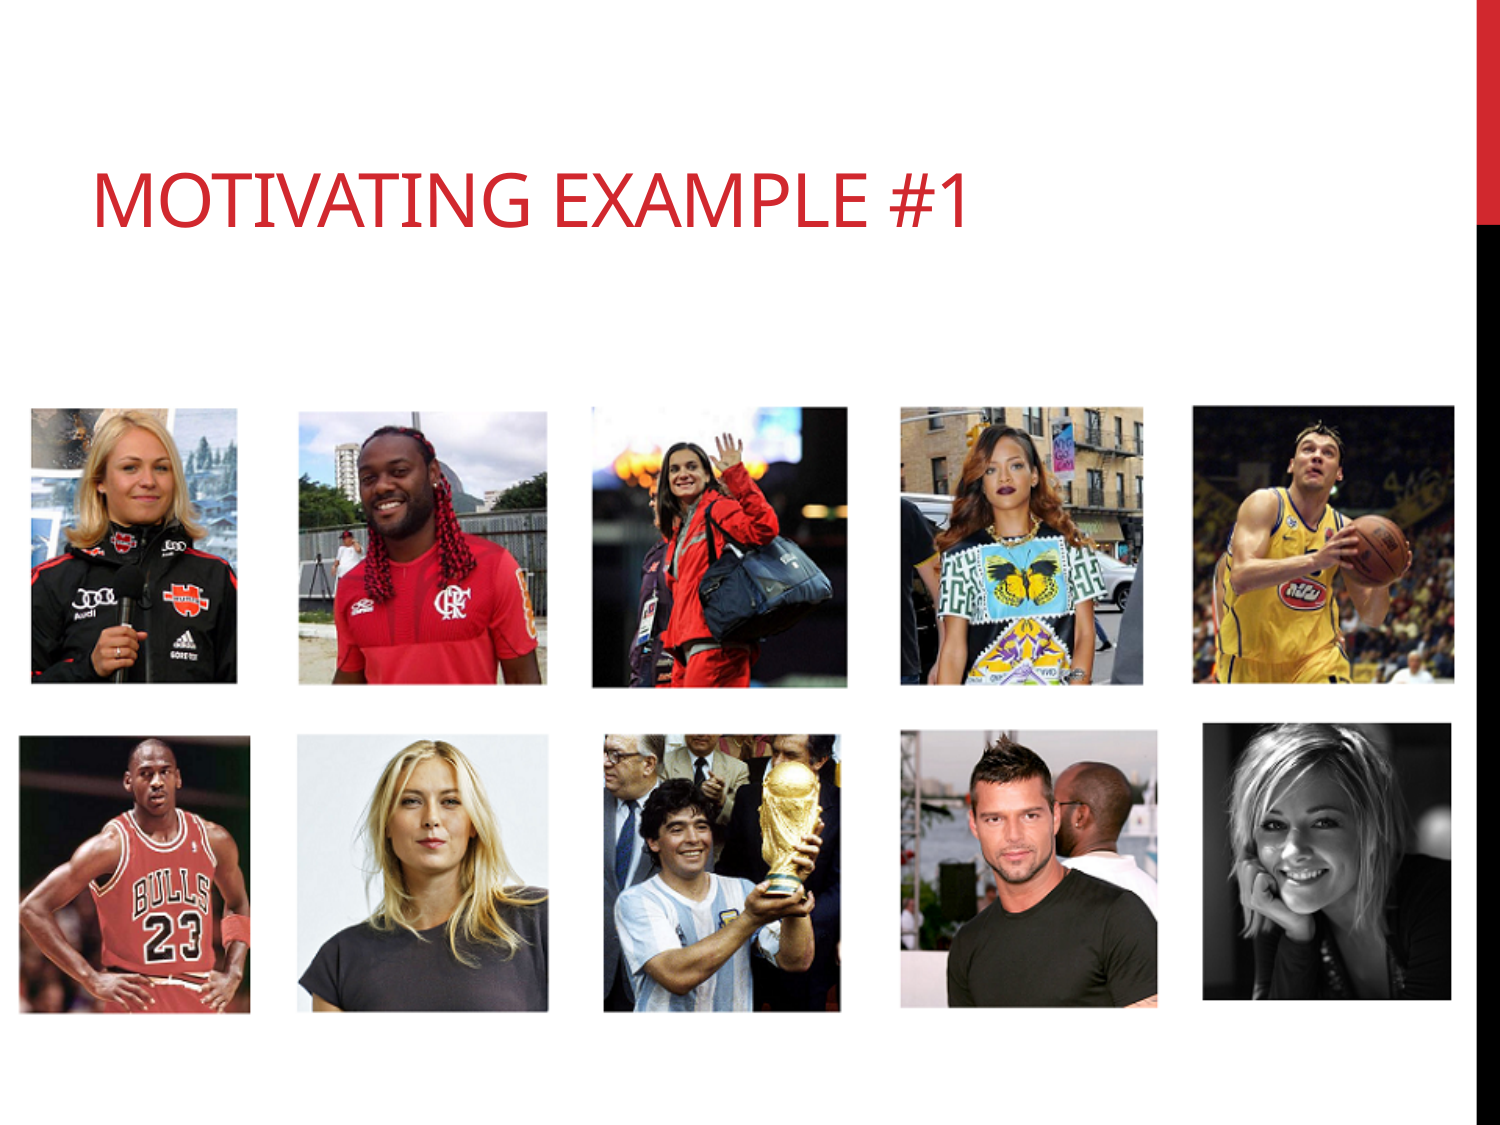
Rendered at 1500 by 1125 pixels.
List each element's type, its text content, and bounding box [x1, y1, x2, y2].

picture [5, 392, 1476, 1024]
title Motivating example #1 [75, 25, 1376, 250]
